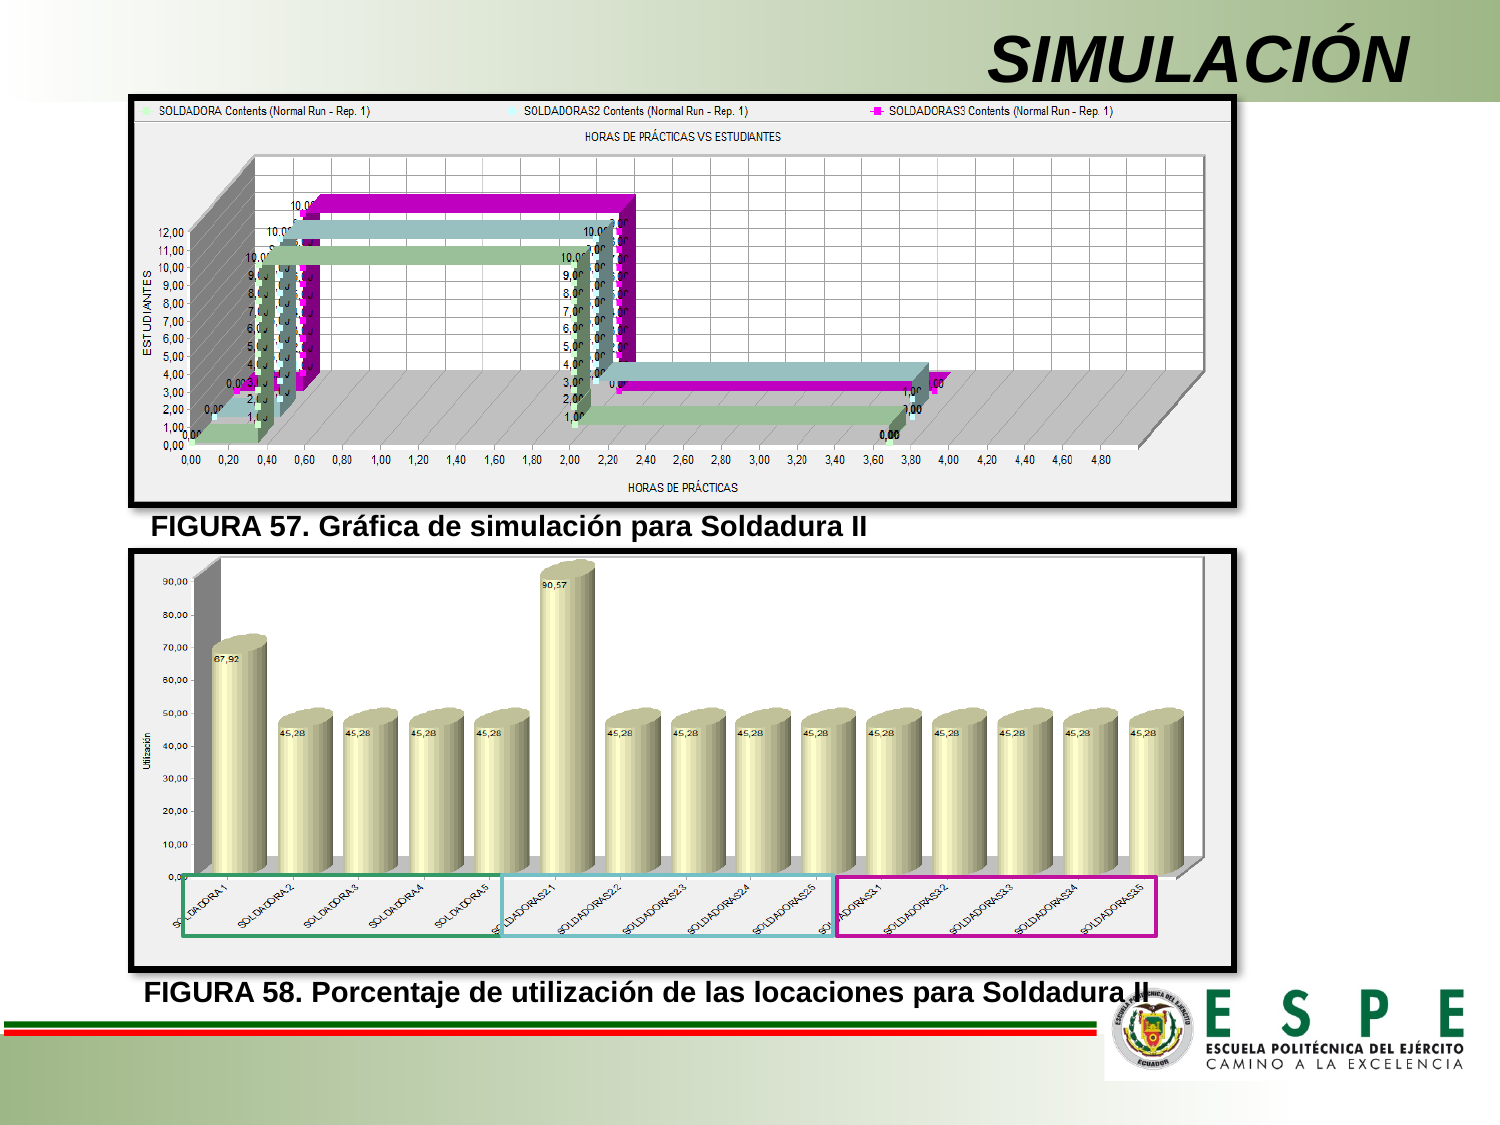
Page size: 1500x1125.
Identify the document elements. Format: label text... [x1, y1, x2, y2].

text_box FIGURA 58. Porcentaje de utilización de las locaciones para Soldadura II [128, 966, 1226, 1001]
title SIMULACIÓN [75, 8, 1425, 77]
text_box FIGURA 57. Gráfica de simulación para Soldadura II [135, 509, 1093, 524]
picture [134, 100, 1232, 503]
picture [134, 553, 1232, 967]
picture [1104, 976, 1483, 1081]
